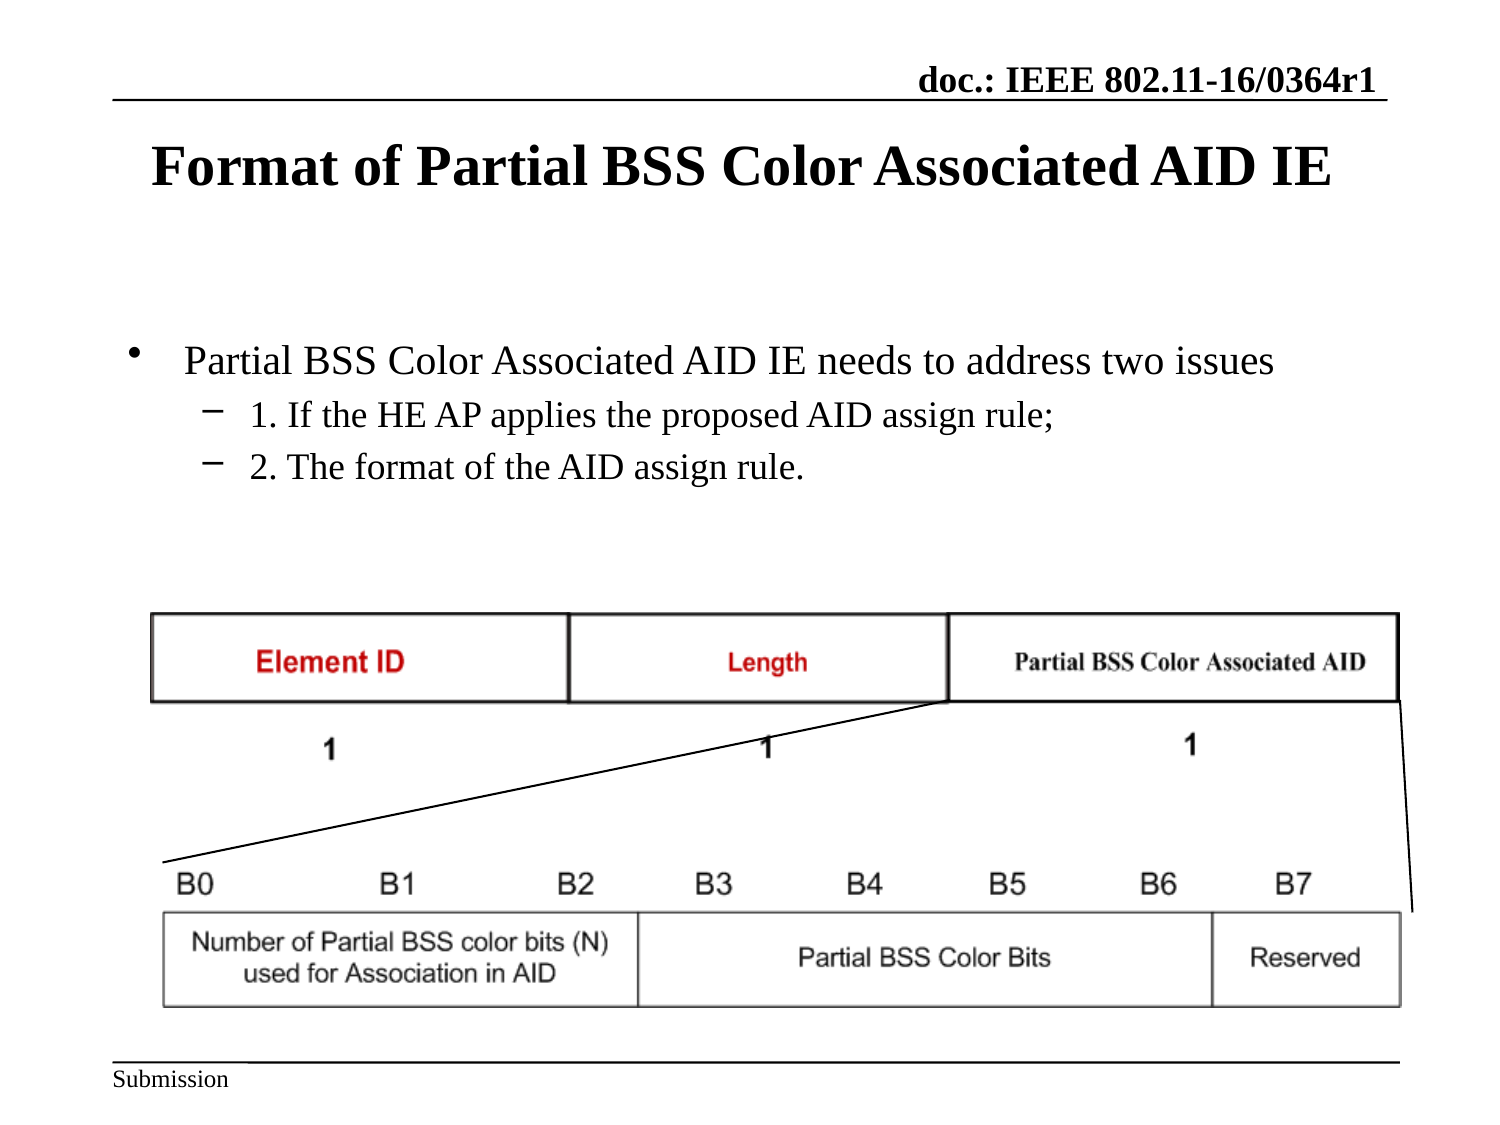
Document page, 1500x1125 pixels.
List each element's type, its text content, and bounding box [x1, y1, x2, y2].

title Format of Partial BSS Color Associated AID IE [112, 112, 1388, 213]
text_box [1399, 699, 1413, 913]
list Partial BSS Color Associated AID IE needs to address two issues 1. If the HE AP applies the proposed AID assign rule; 2. The format of the AID assign rule. [112, 324, 1388, 588]
picture [149, 612, 1401, 771]
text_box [162, 699, 951, 863]
picture [162, 862, 1402, 1009]
